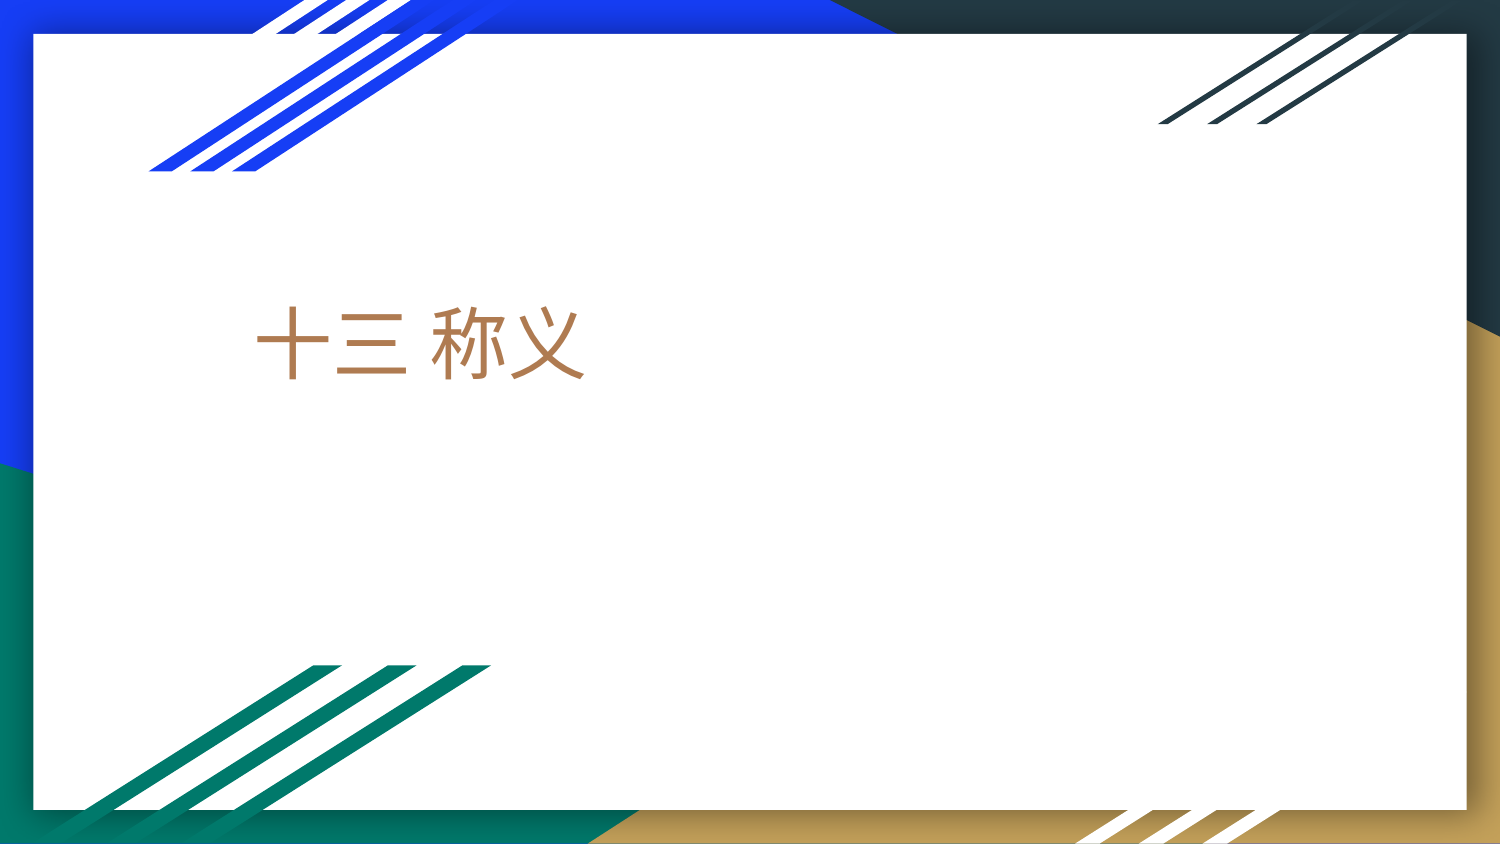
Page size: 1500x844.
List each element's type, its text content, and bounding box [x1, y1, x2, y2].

title 十三 称义 [91, 262, 750, 422]
